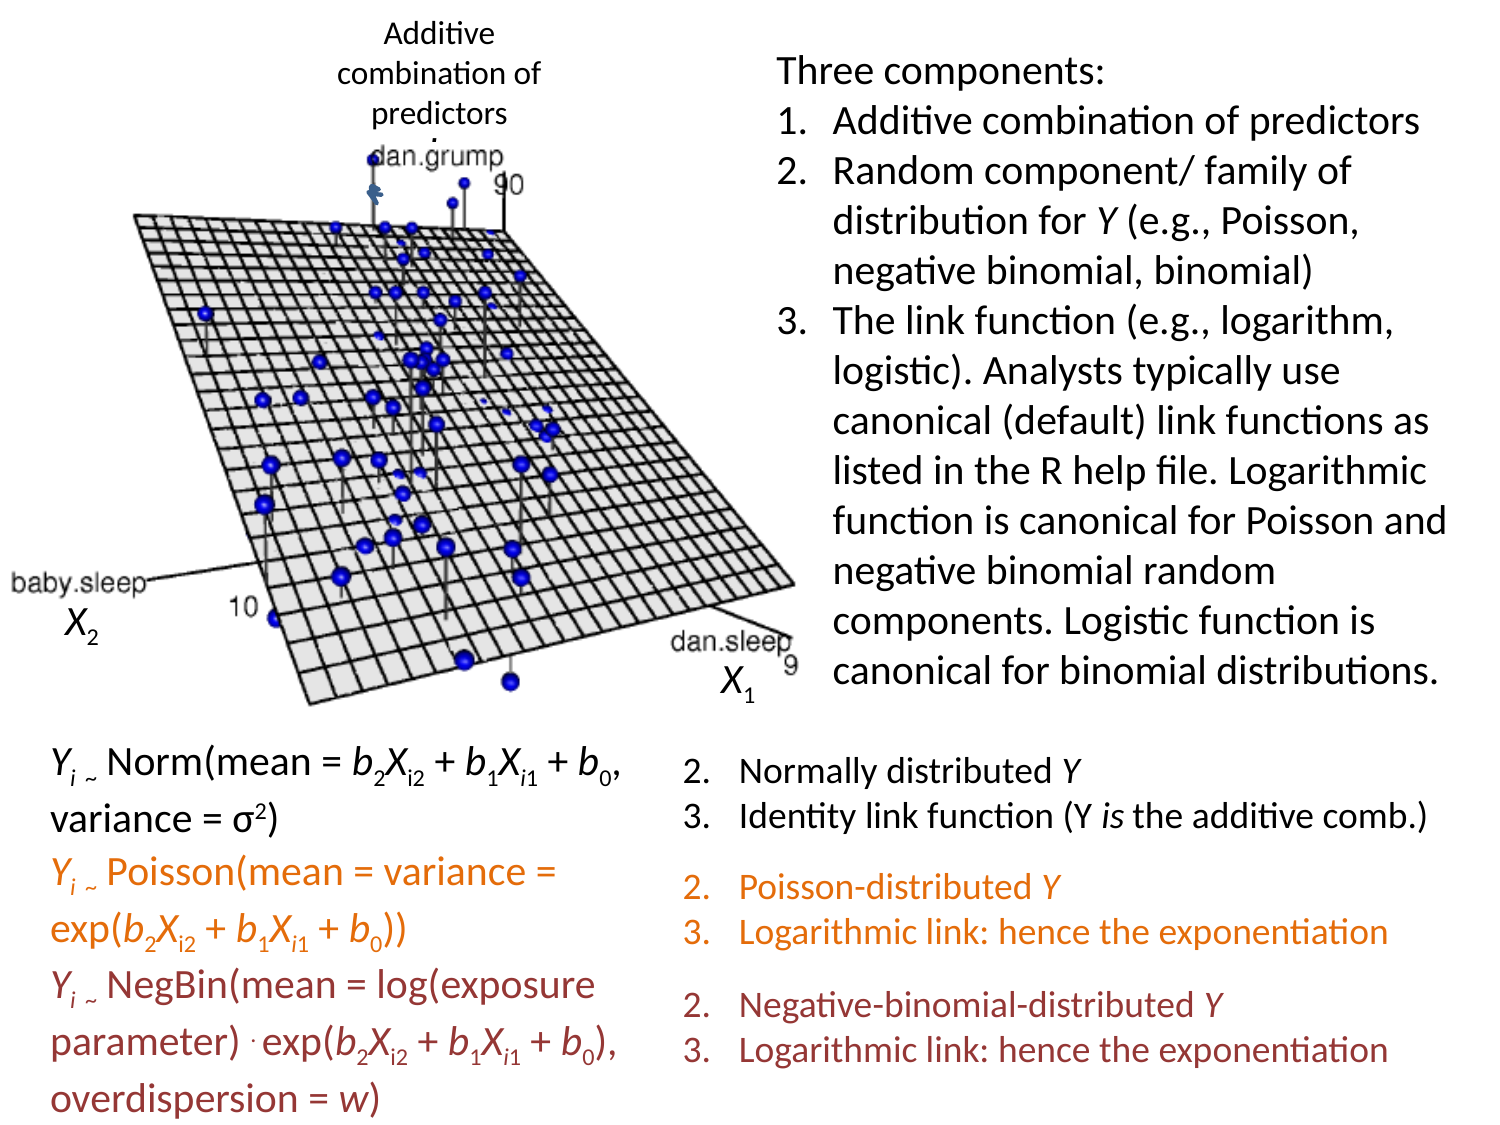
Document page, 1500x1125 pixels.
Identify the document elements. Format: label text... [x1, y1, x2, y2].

text_box Normally distributed Y Identity link function (Y is the additive comb.) [704, 738, 1500, 843]
text_box Yi ~ Poisson(mean = variance = exp(b2Xi2 + b1Xi1 + b0)) [35, 904, 657, 949]
text_box Poisson-distributed Y Logarithmic link: hence the exponentiation [667, 854, 1500, 960]
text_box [0, 90, 844, 809]
text_box Negative-binomial-distributed Y Logarithmic link: hence the exponentiation [667, 972, 1500, 1078]
text_box Additive combination of predictors [292, 3, 586, 89]
text_box Three components: Additive combination of predictors Random component/ family of distribution for Y (e.g., Poisson, negative binomial, binomial) The link function (e.g., logarithm, logistic). Analysts typically use canonical (default) link functions as listed in the R help file. Logarithmic function is canonical for Poisson and negative binomial random components. Logistic function is canonical for binomial distributions. [761, 35, 1465, 701]
text_box Yi ~ NegBin(mean = log(exposure parameter) . exp(b2Xi2 + b1Xi1 + b0), overdispersion = w) [35, 949, 657, 1125]
text_box Yi ~ Norm(mean = b2Xi2 + b1Xi1 + b0, variance = σ2) [35, 816, 704, 904]
